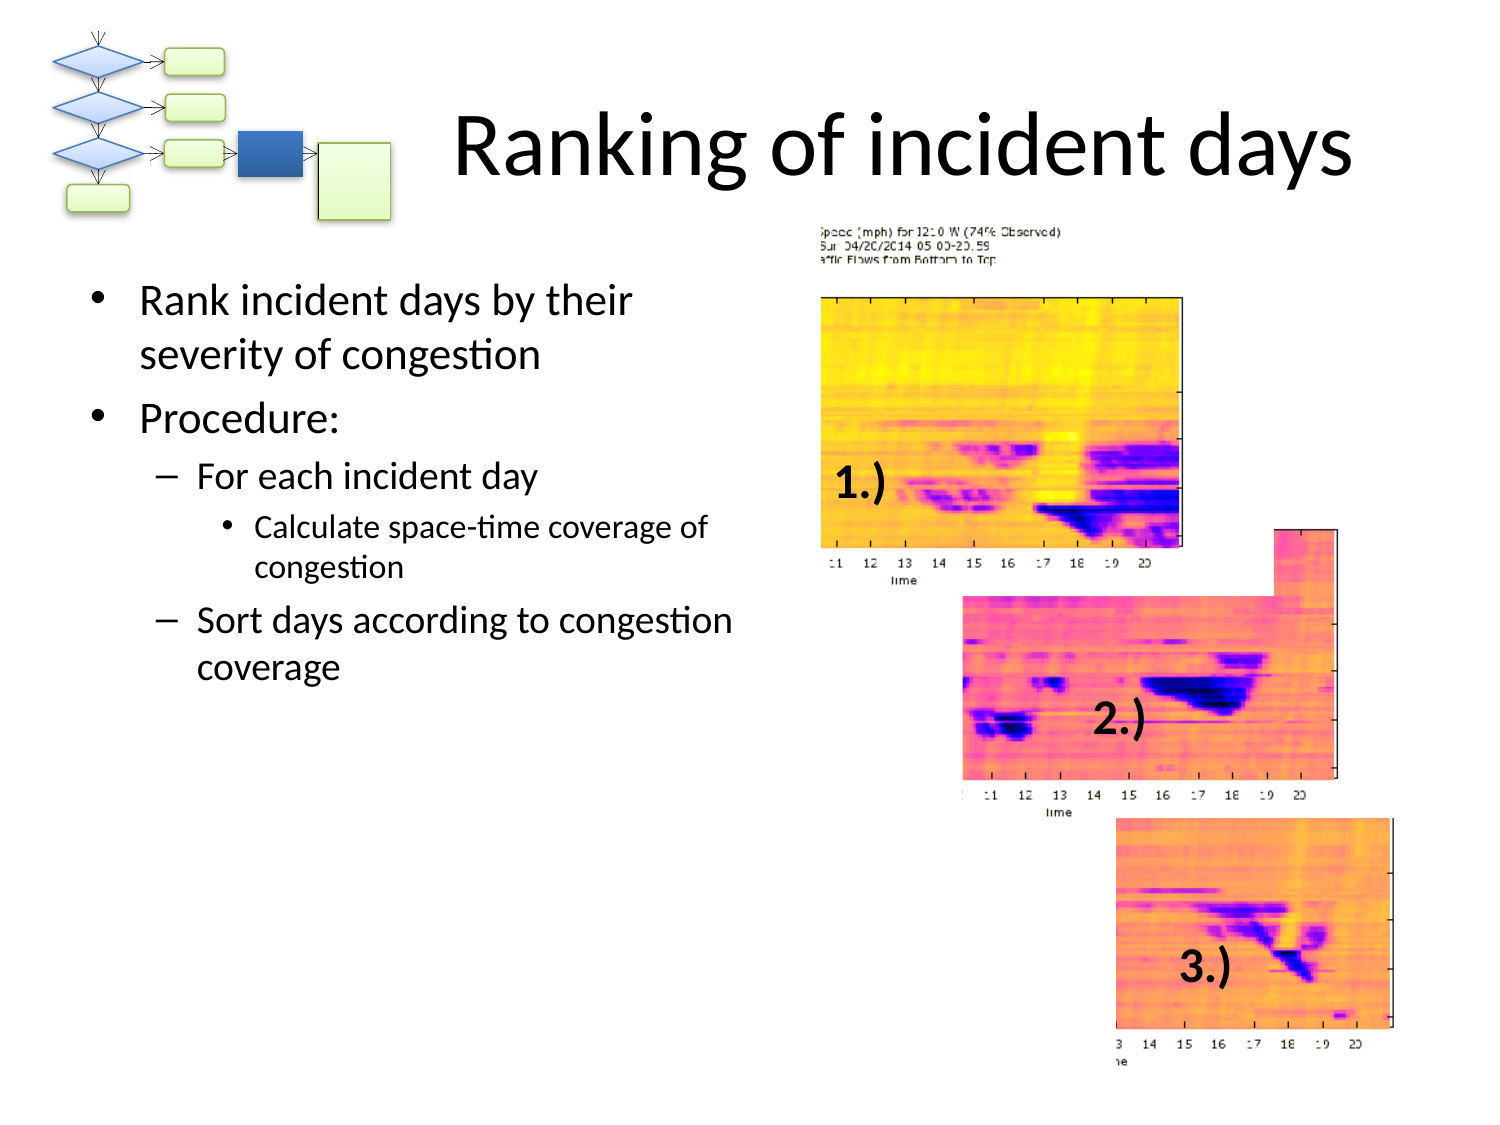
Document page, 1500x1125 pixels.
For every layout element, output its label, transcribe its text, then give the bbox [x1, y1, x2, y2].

list Rank incident days by their severity of congestion Procedure: For each incident day Calculate space-time coverage of congestion Sort days according to congestion coverage [75, 262, 762, 705]
picture [820, 219, 1465, 1082]
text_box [52, 30, 391, 221]
title Ranking of incident days [383, 45, 1425, 233]
